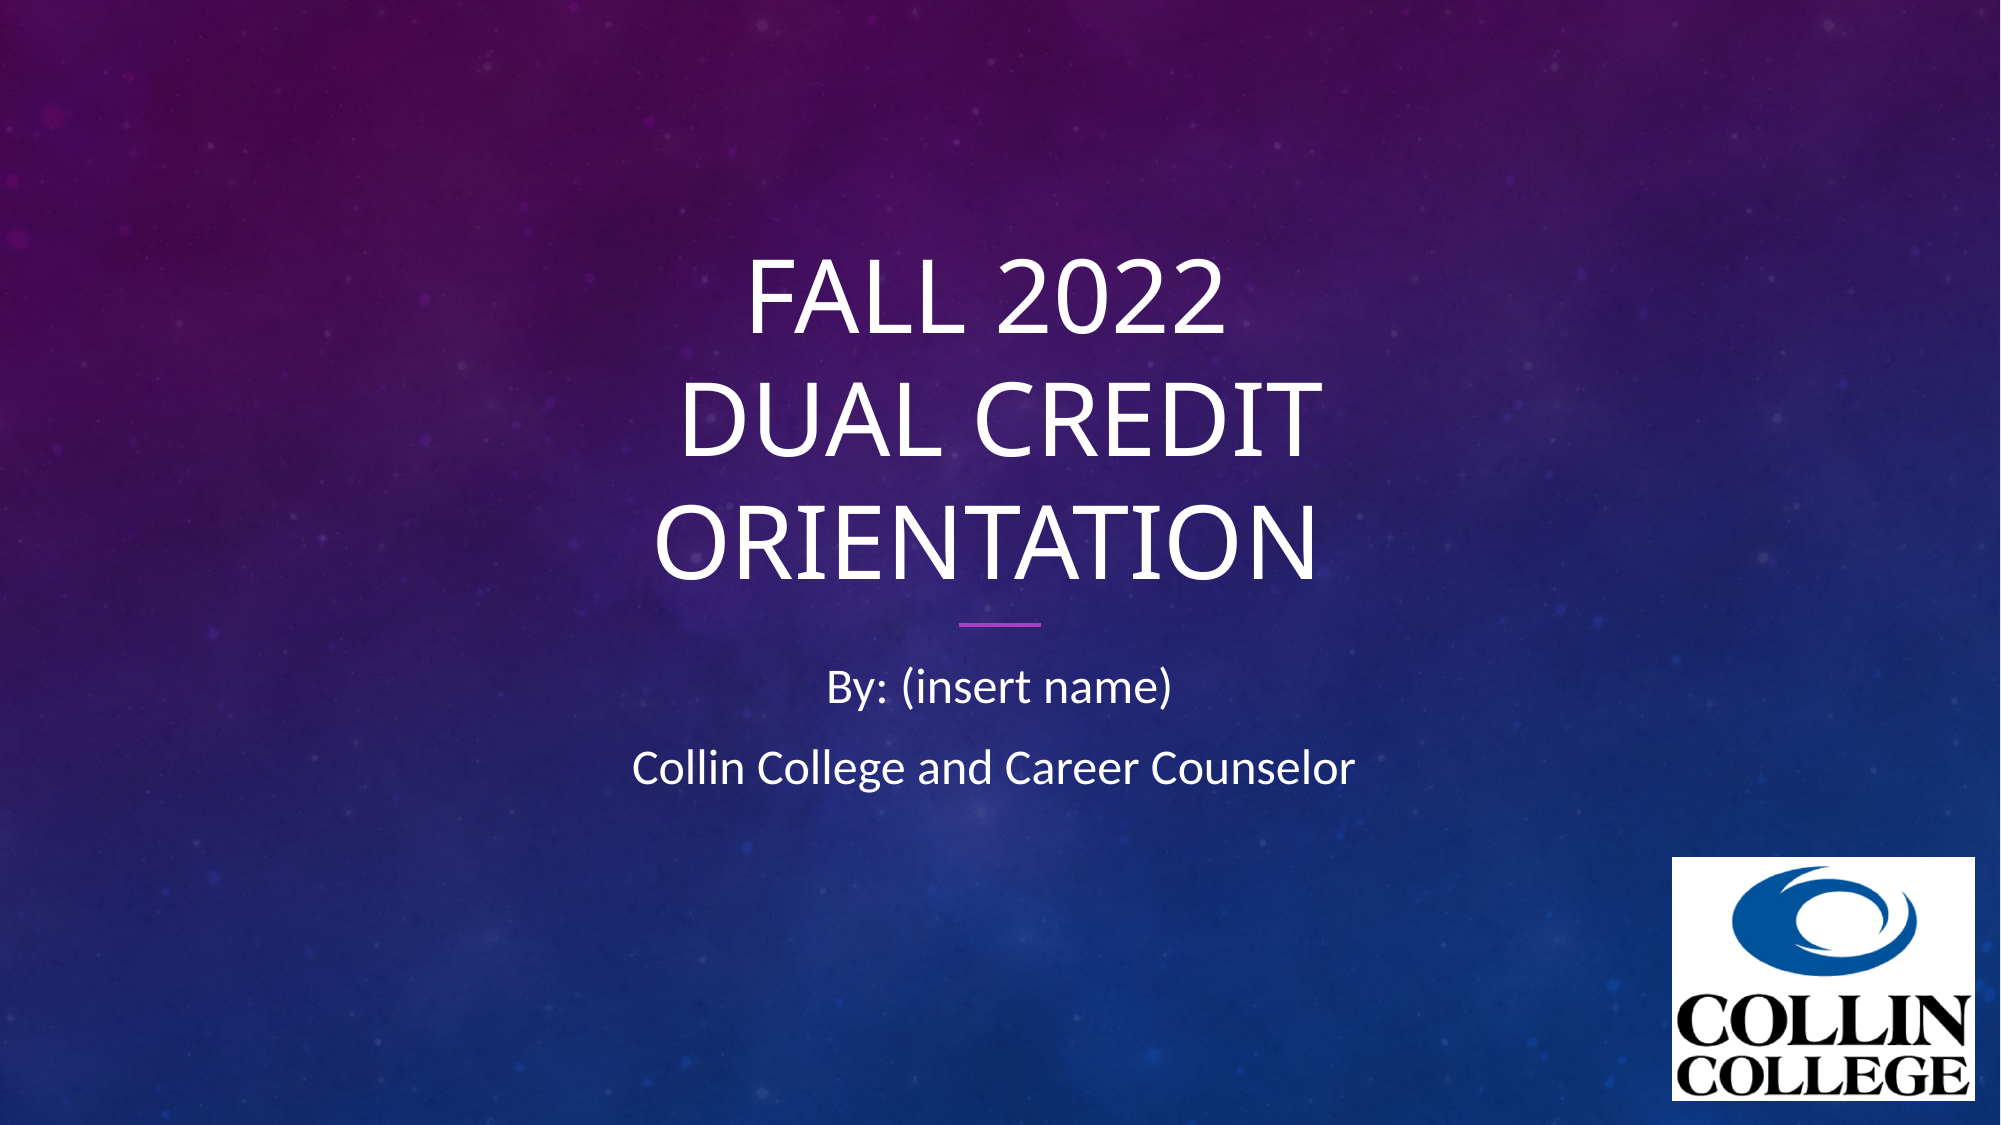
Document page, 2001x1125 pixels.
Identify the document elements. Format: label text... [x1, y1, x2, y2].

title FALL 2022 DUAL CREDIT ORIENTATION [327, 222, 1673, 608]
text_box [0, 0, 2000, 1125]
subtitle By: (insert name) Collin College and Career Counselor [409, 646, 1591, 850]
picture [1672, 857, 1975, 1101]
